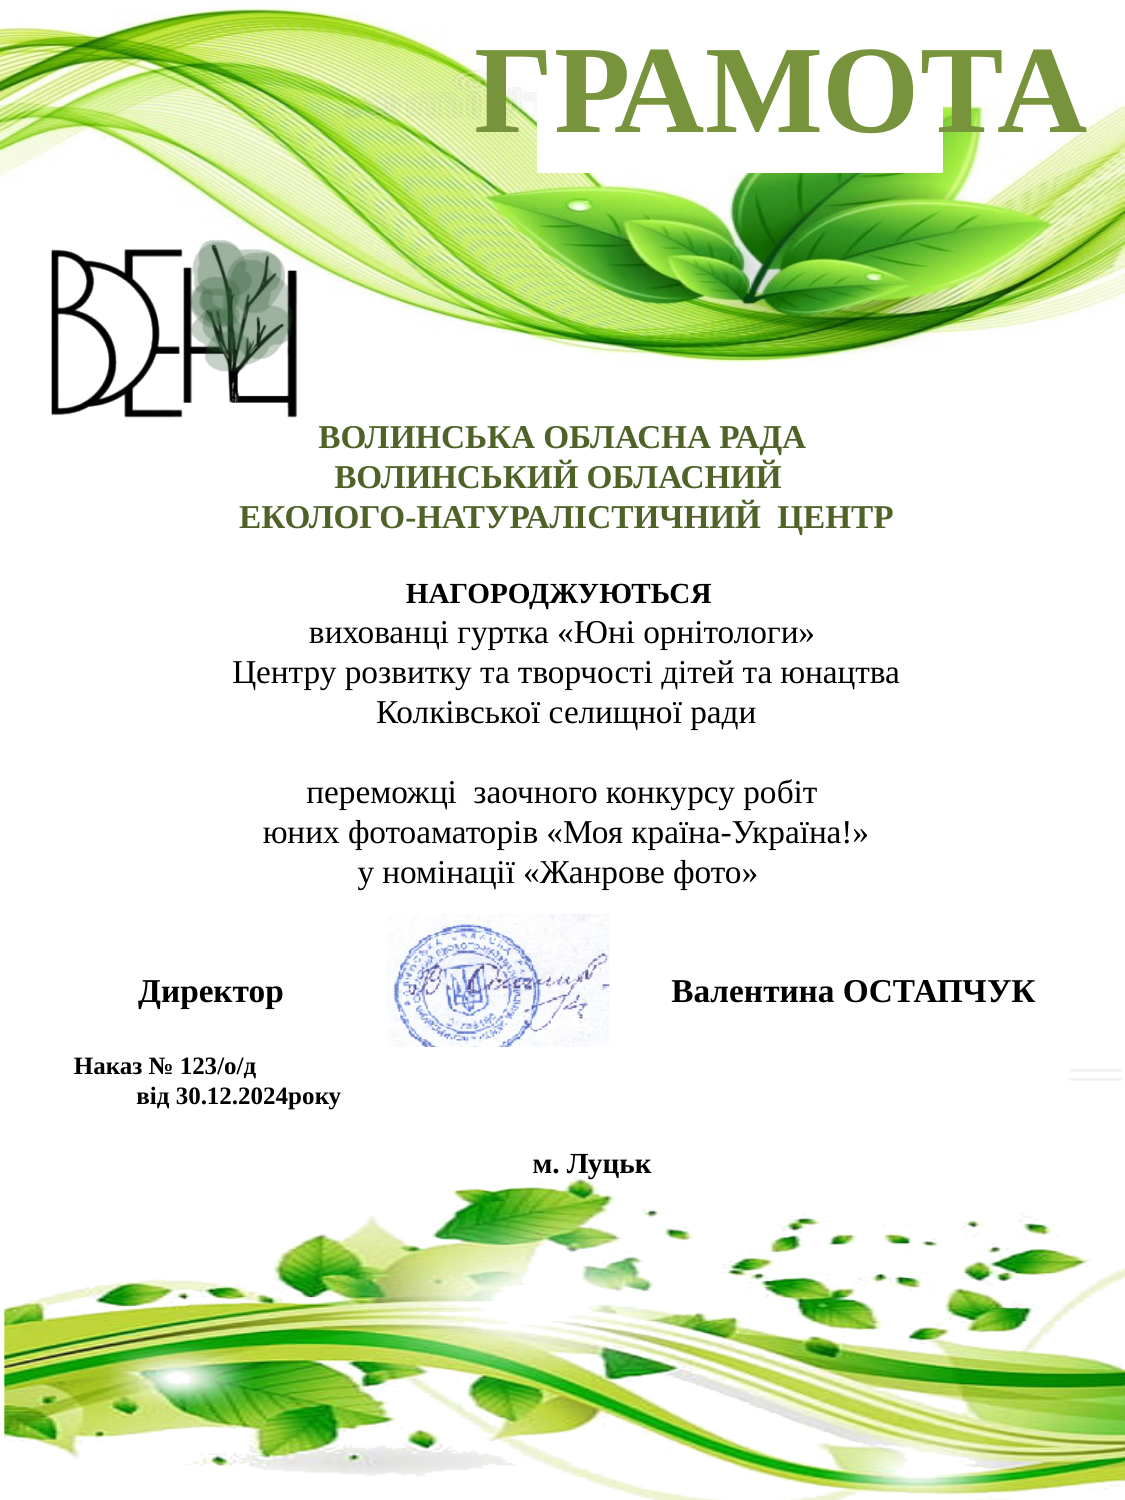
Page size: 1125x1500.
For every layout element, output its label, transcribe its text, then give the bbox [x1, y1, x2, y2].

picture [386, 913, 610, 1048]
text_box ВОЛИНСЬКА ОБЛАСНА РАДА ВОЛИНСЬКИЙ ОБЛАСНИЙ ЕКОЛОГО-НАТУРАЛІСТИЧНИЙ ЦЕНТР НАГОРОДЖУЮТЬСЯ вихованці гуртка «Юні орнітологи» Центру розвитку та творчості дітей та юнацтва Колківської селищної ради переможці заочного конкурсу робіт юних фотоаматорів «Моя країна-Україна!» у номінації «Жанрове фото» Директор Валентина ОСТАПЧУК Наказ № 123/о/д від 30.12.2024року м. Луцьк [0, 375, 1125, 1067]
picture [3, 1066, 1125, 1500]
picture [0, 0, 1125, 428]
